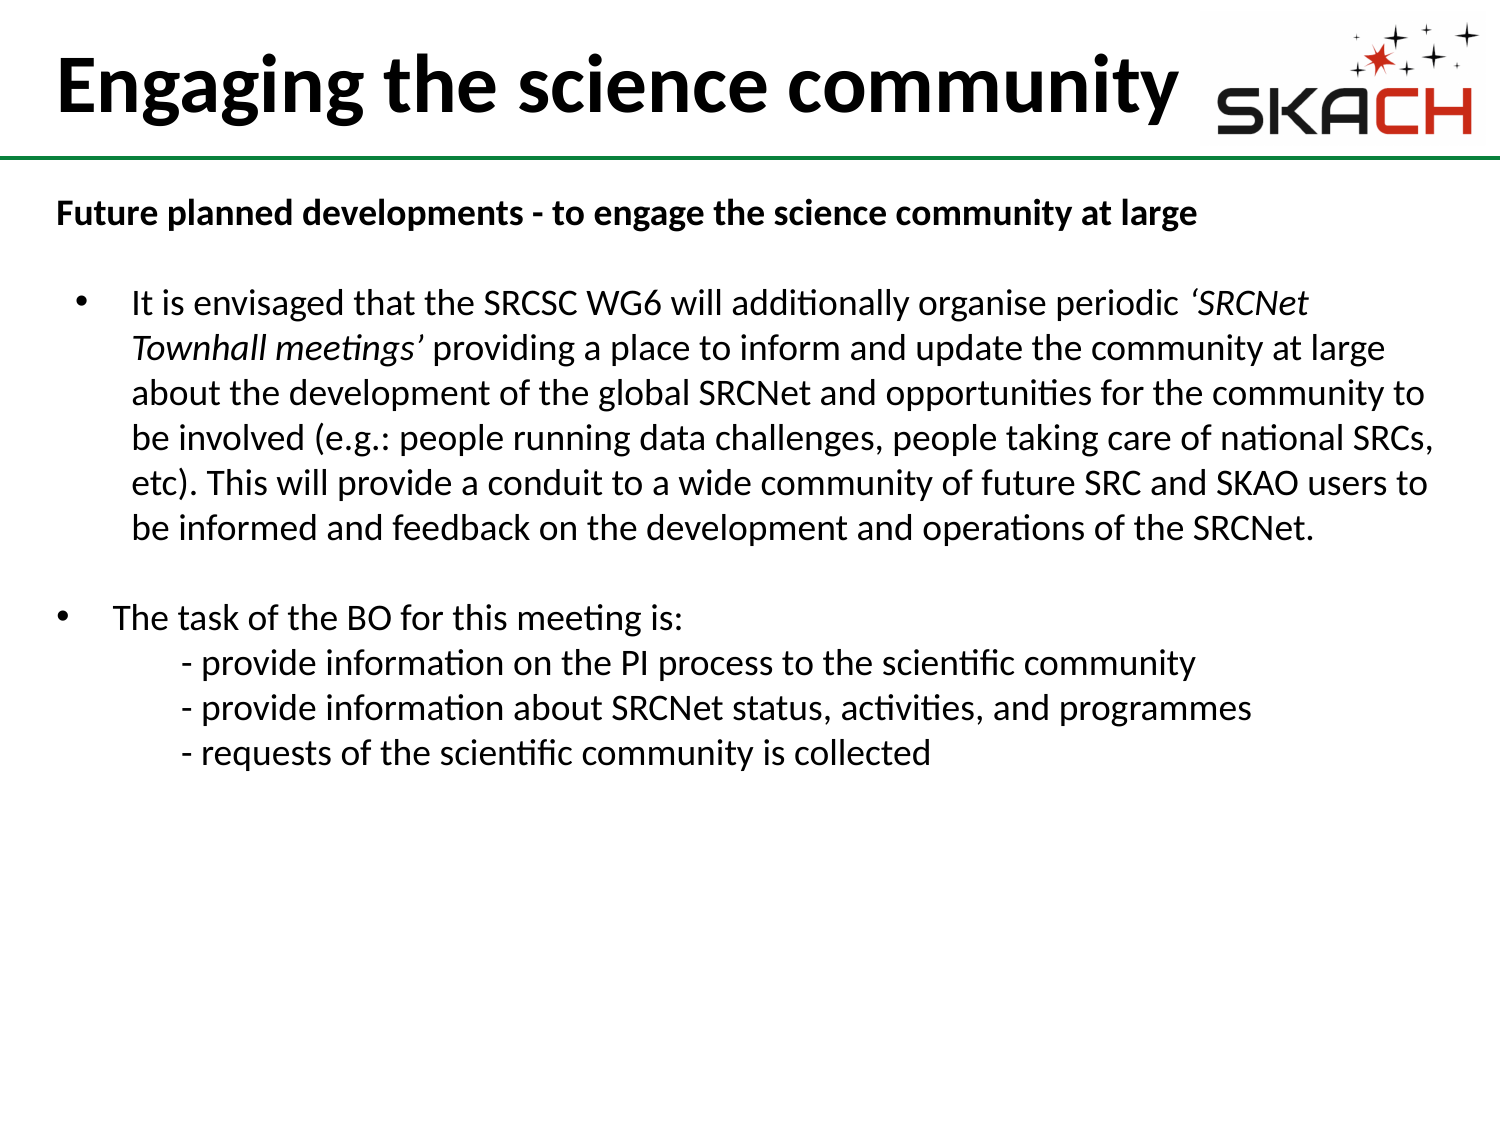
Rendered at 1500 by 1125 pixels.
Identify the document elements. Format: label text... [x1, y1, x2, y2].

picture [1459, 11, 1486, 146]
title Engaging the science community [41, 0, 1459, 159]
list Future planned developments - to engage the science community at large It is envisaged that the SRCSC WG6 will additionally organise periodic ‘SRCNet Townhall meetings’ providing a place to inform and update the community at large about the development of the global SRCNet and opportunities for the community to be involved (e.g.: people running data challenges, people taking care of national SRCs, etc). This will provide a conduit to a wide community of future SRC and SKAO users to be informed and feedback on the development and operations of the SRCNet. The task of the BO for this meeting is: - provide information on the PI process to the scientific community - provide information about SRCNet status, activities, and programmes - requests of the scientific community is collected [41, 180, 1459, 1025]
